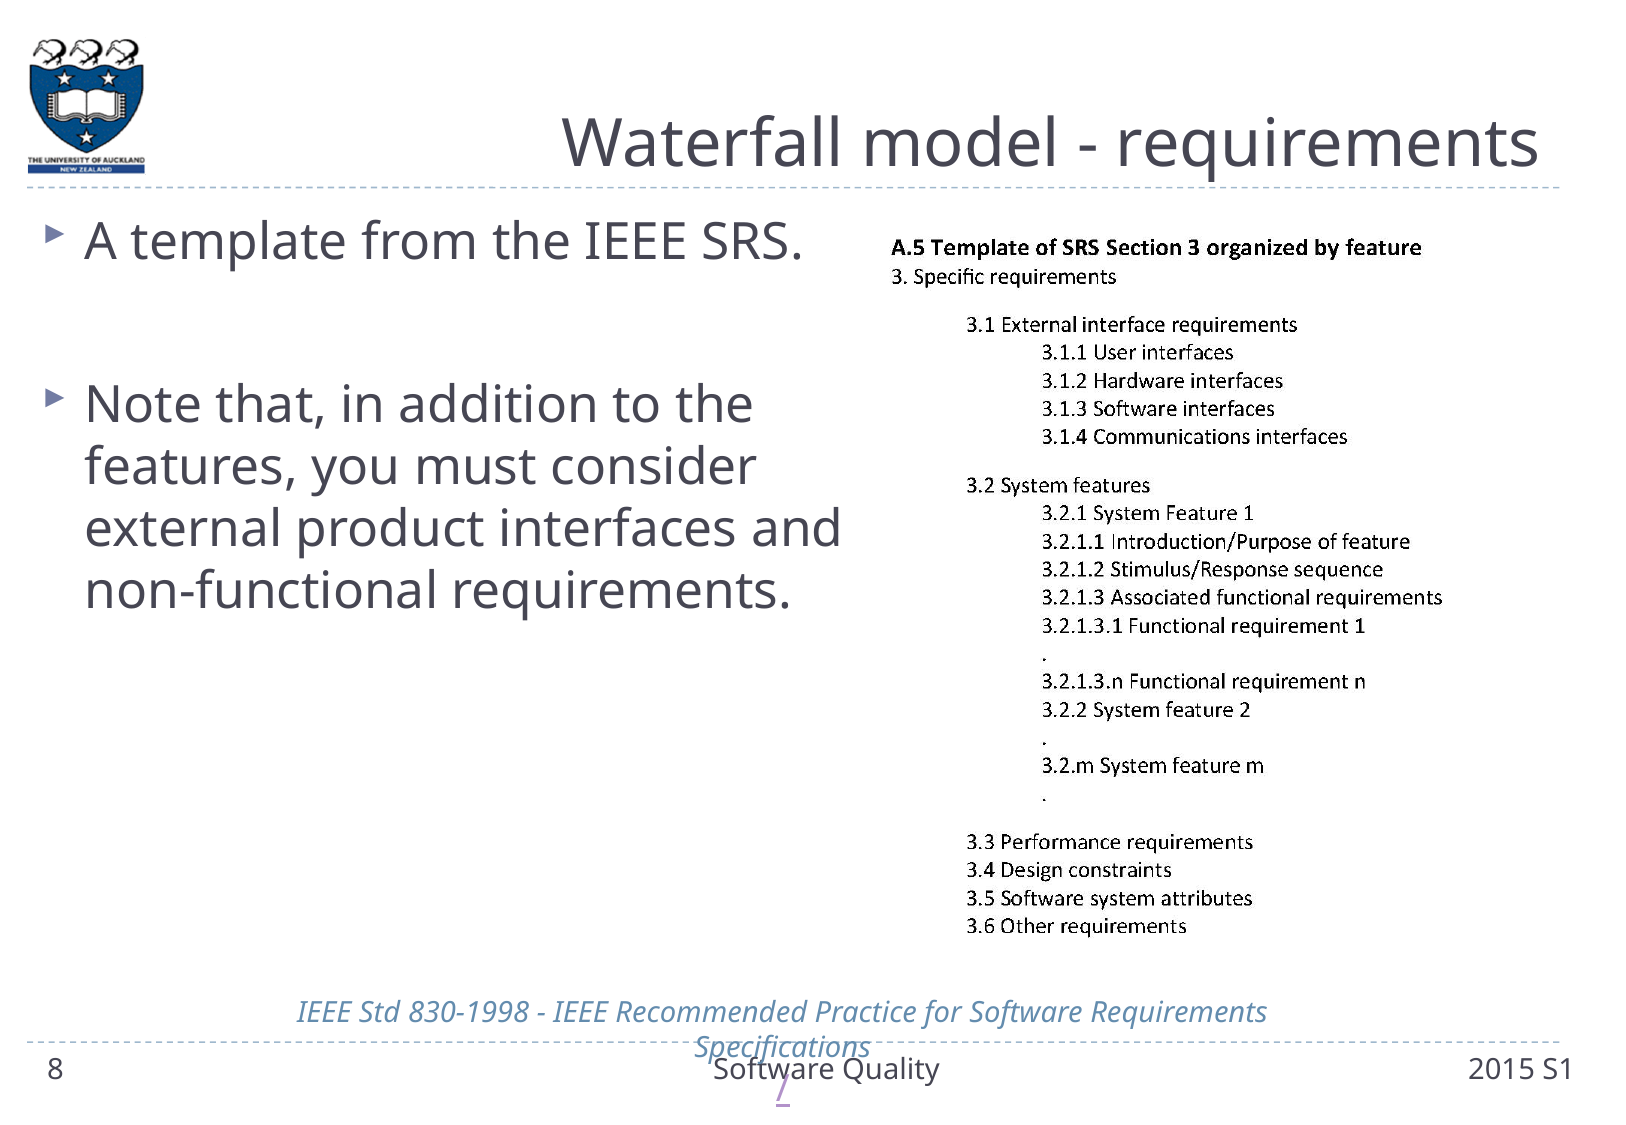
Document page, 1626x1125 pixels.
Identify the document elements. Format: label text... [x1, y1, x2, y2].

picture [27, 37, 146, 175]
picture [859, 224, 1473, 951]
slide_number 2015 S1 [1344, 1042, 1591, 1103]
text_box IEEE Std 830-1998 - IEEE Recommended Practice for Software Requirements Specifications / [221, 986, 1344, 1122]
list A template from the IEEE SRS. Note that, in addition to the features, you must consider external product interfaces and non-functional requirements. [27, 200, 860, 693]
slide_number 8 [32, 1042, 221, 1103]
title Waterfall model - requirements [172, 24, 1557, 188]
